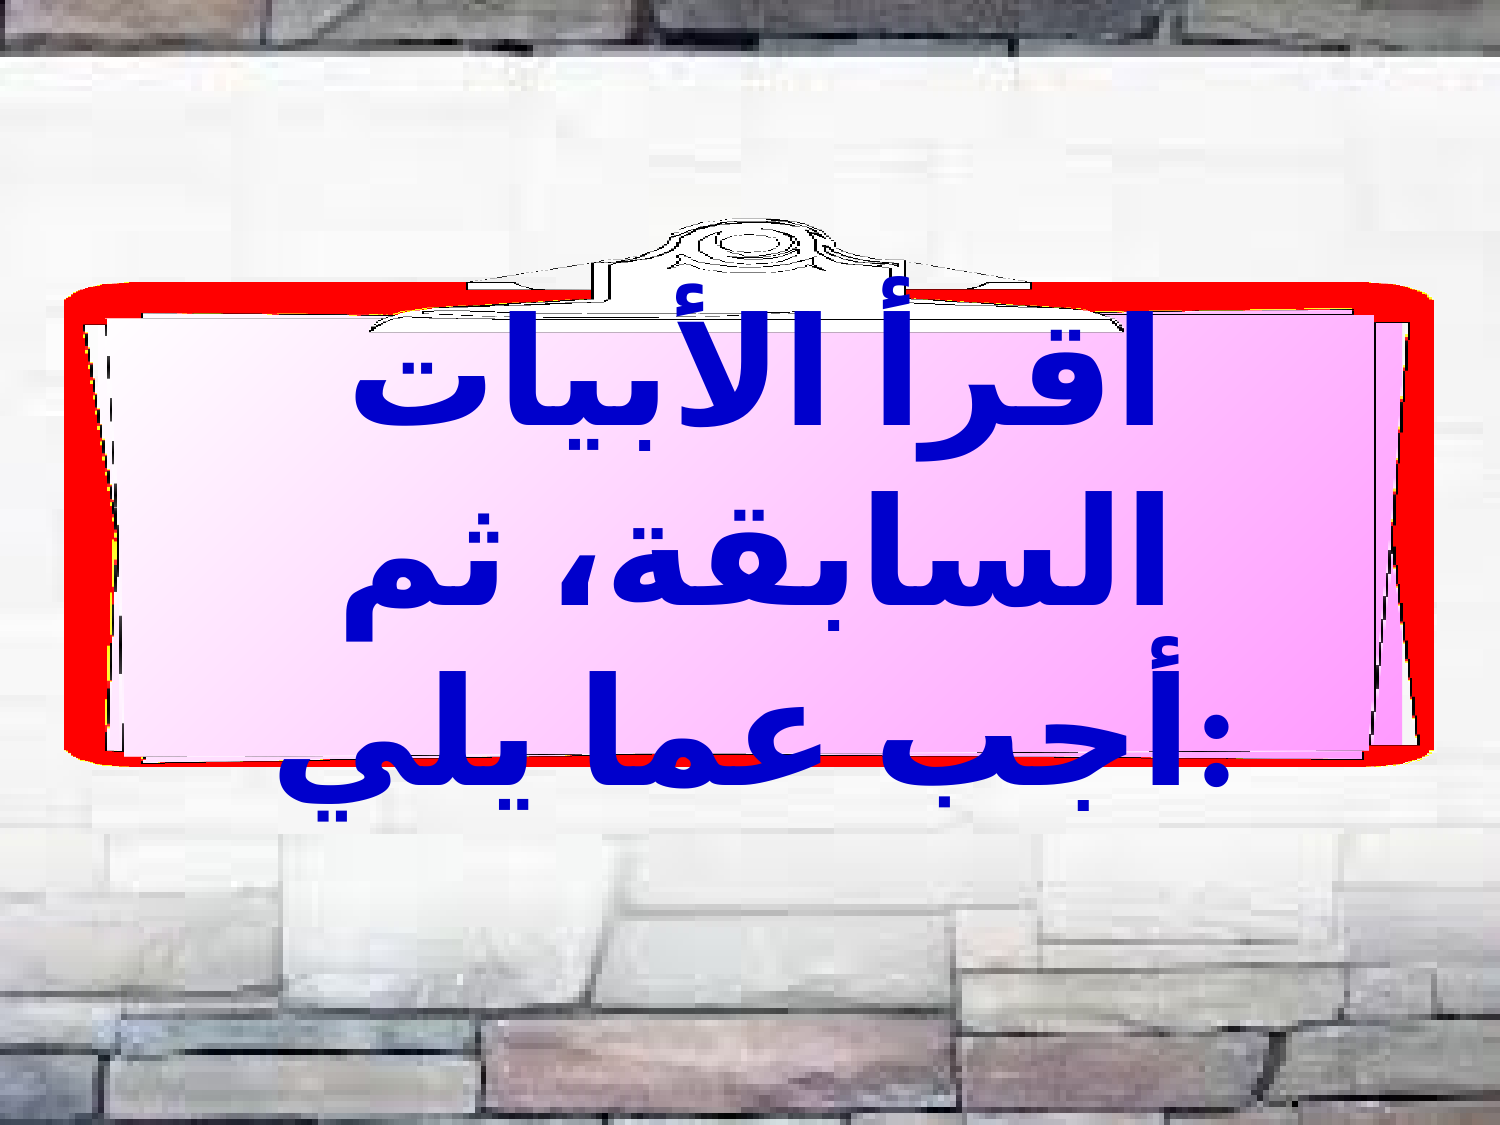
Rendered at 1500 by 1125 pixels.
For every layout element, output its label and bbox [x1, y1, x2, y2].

picture [0, 0, 1500, 1125]
text_box [64, 207, 1459, 767]
